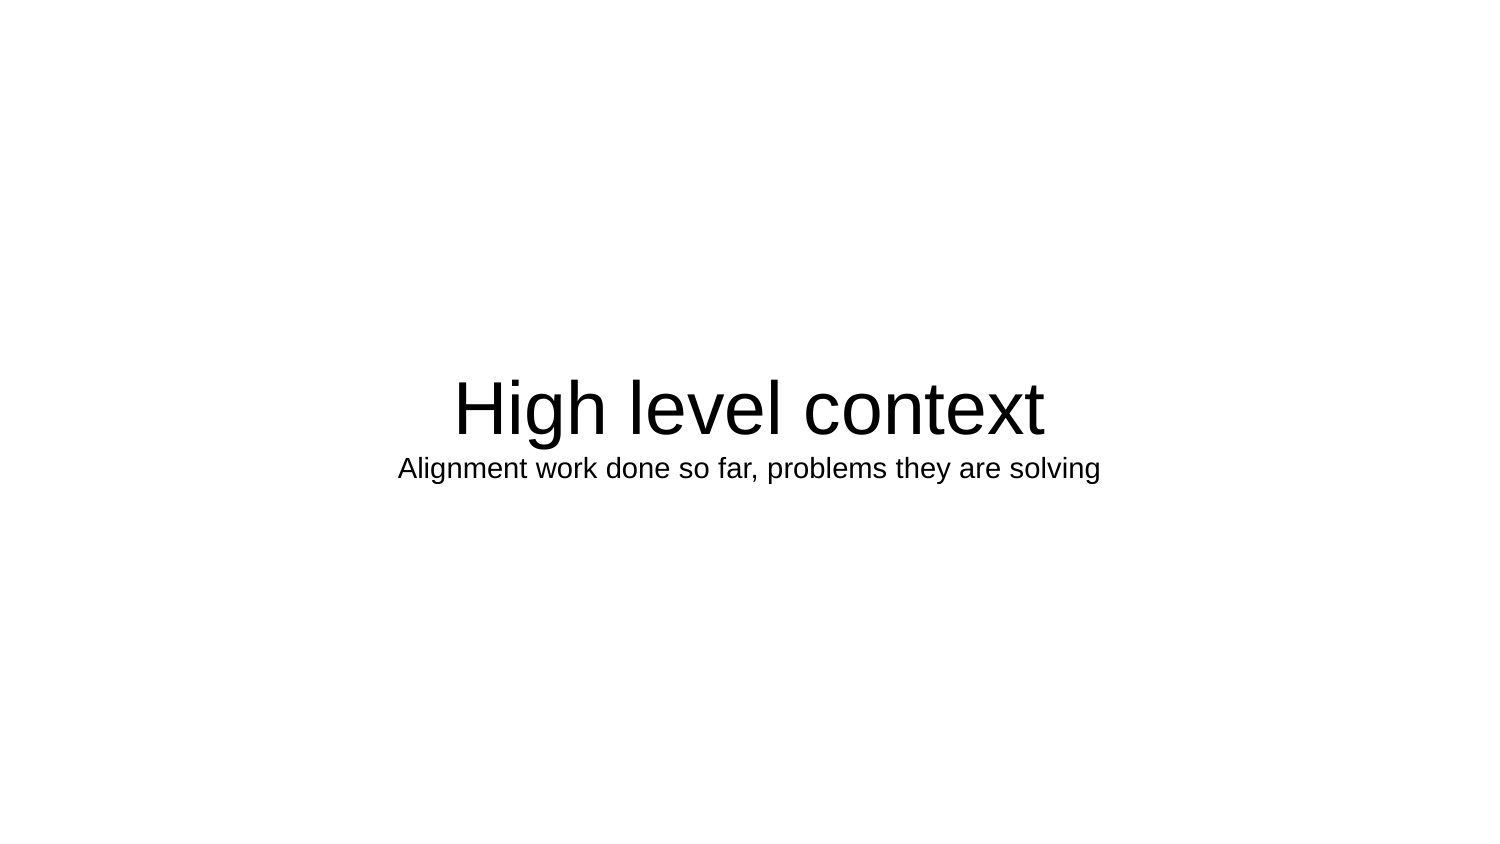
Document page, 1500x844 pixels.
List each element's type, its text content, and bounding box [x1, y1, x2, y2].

title High level context Alignment work done so far, problems they are solving [51, 352, 1449, 491]
